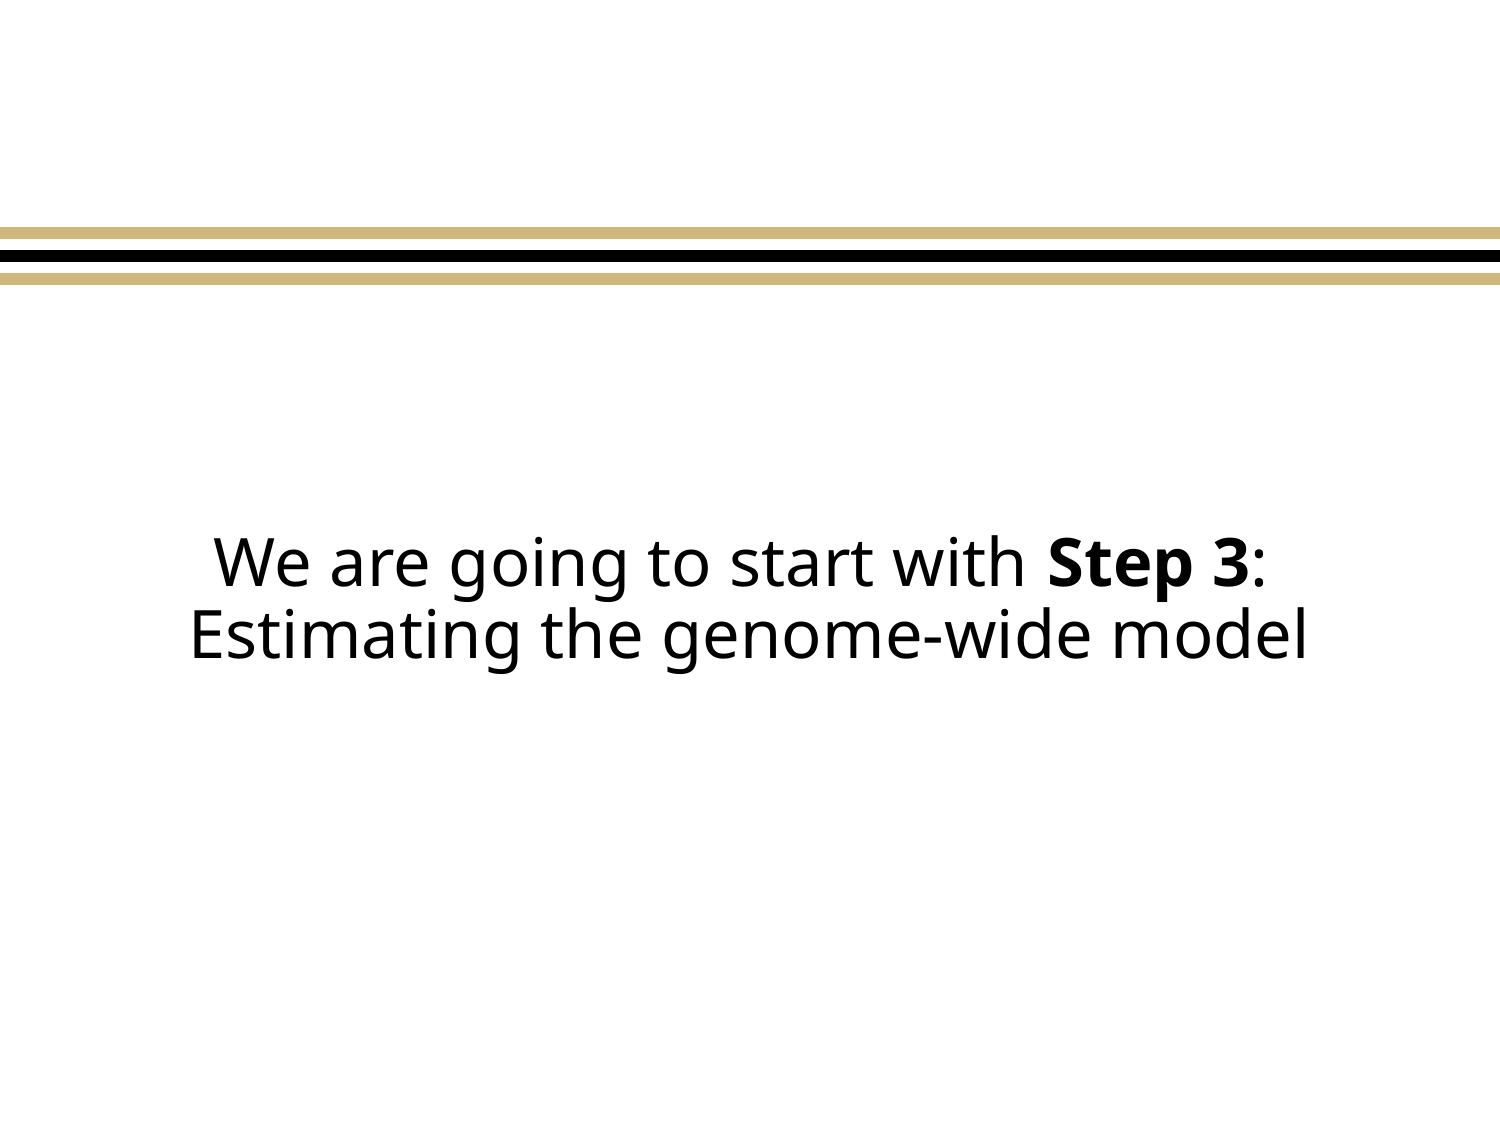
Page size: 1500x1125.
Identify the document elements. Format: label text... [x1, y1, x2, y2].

title We are going to start with Step 3: Estimating the genome-wide model [103, 519, 1397, 682]
